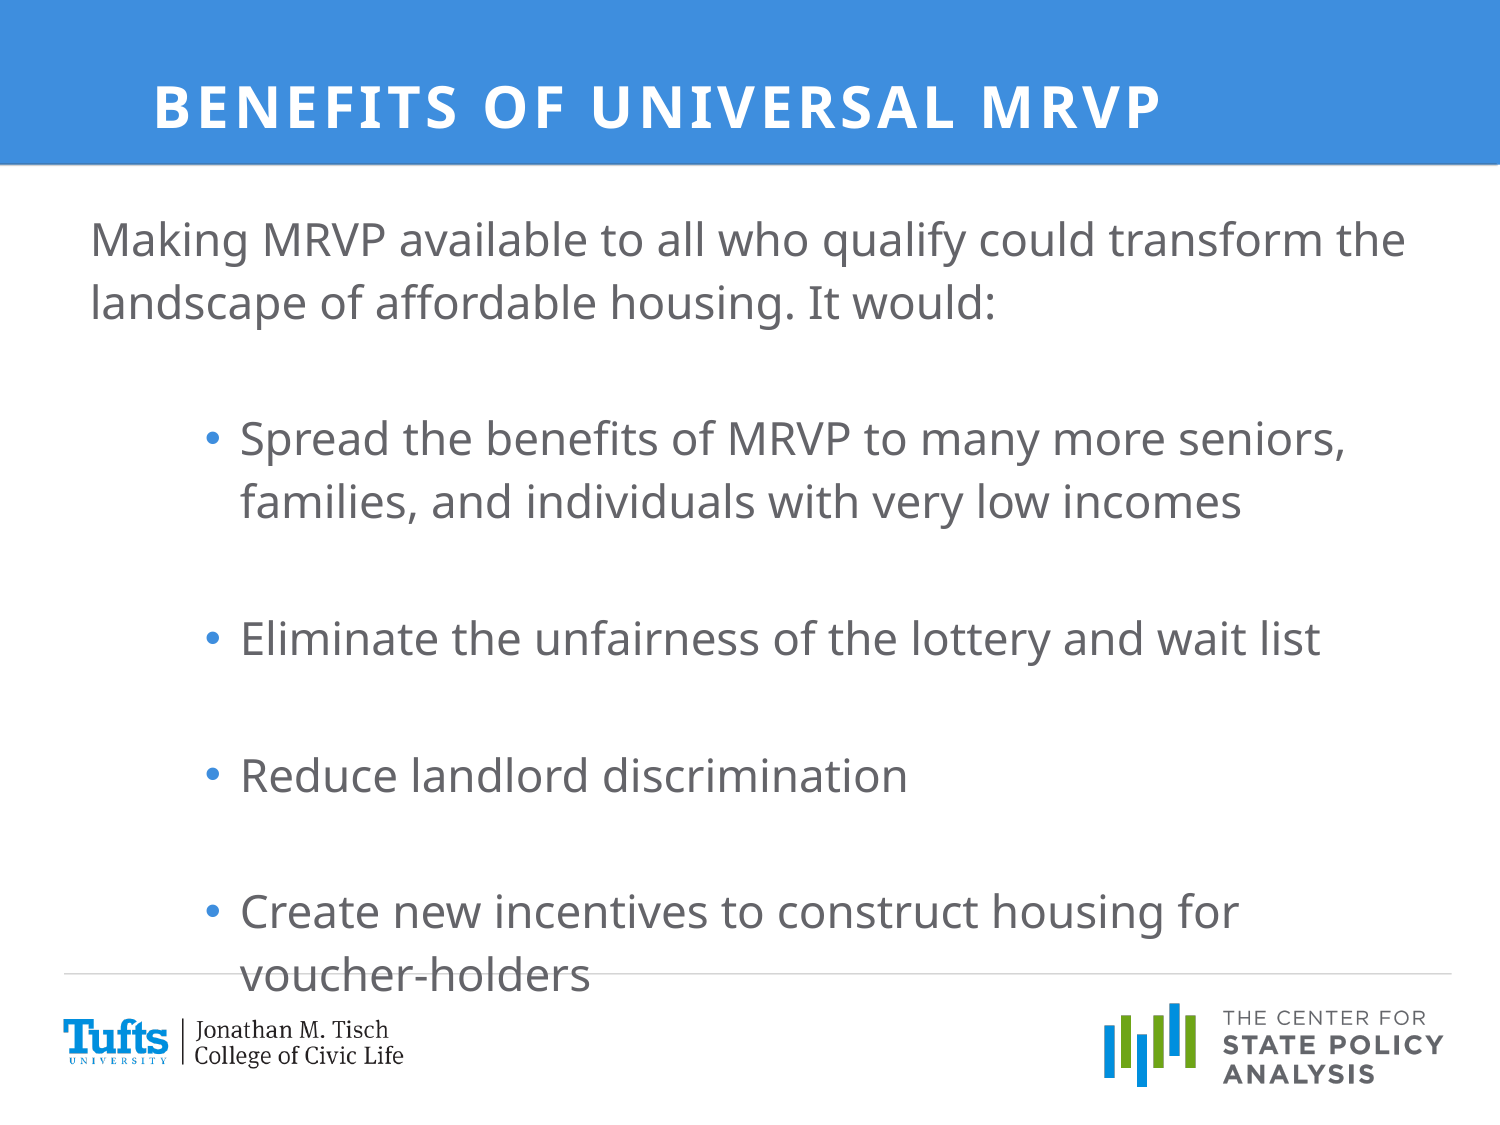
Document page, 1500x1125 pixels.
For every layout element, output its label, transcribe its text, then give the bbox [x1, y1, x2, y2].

text_box Making MRVP available to all who qualify could transform the landscape of affordable housing. It would: Spread the benefits of MRVP to many more seniors, families, and individuals with very low incomes Eliminate the unfairness of the lottery and wait list Reduce landlord discrimination Create new incentives to construct housing for voucher-holders [74, 200, 1424, 1051]
text_box [0, 0, 1499, 164]
picture [1086, 982, 1460, 1107]
text_box Benefits of Universal mrvp [138, 2, 1386, 191]
picture [47, 999, 411, 1084]
